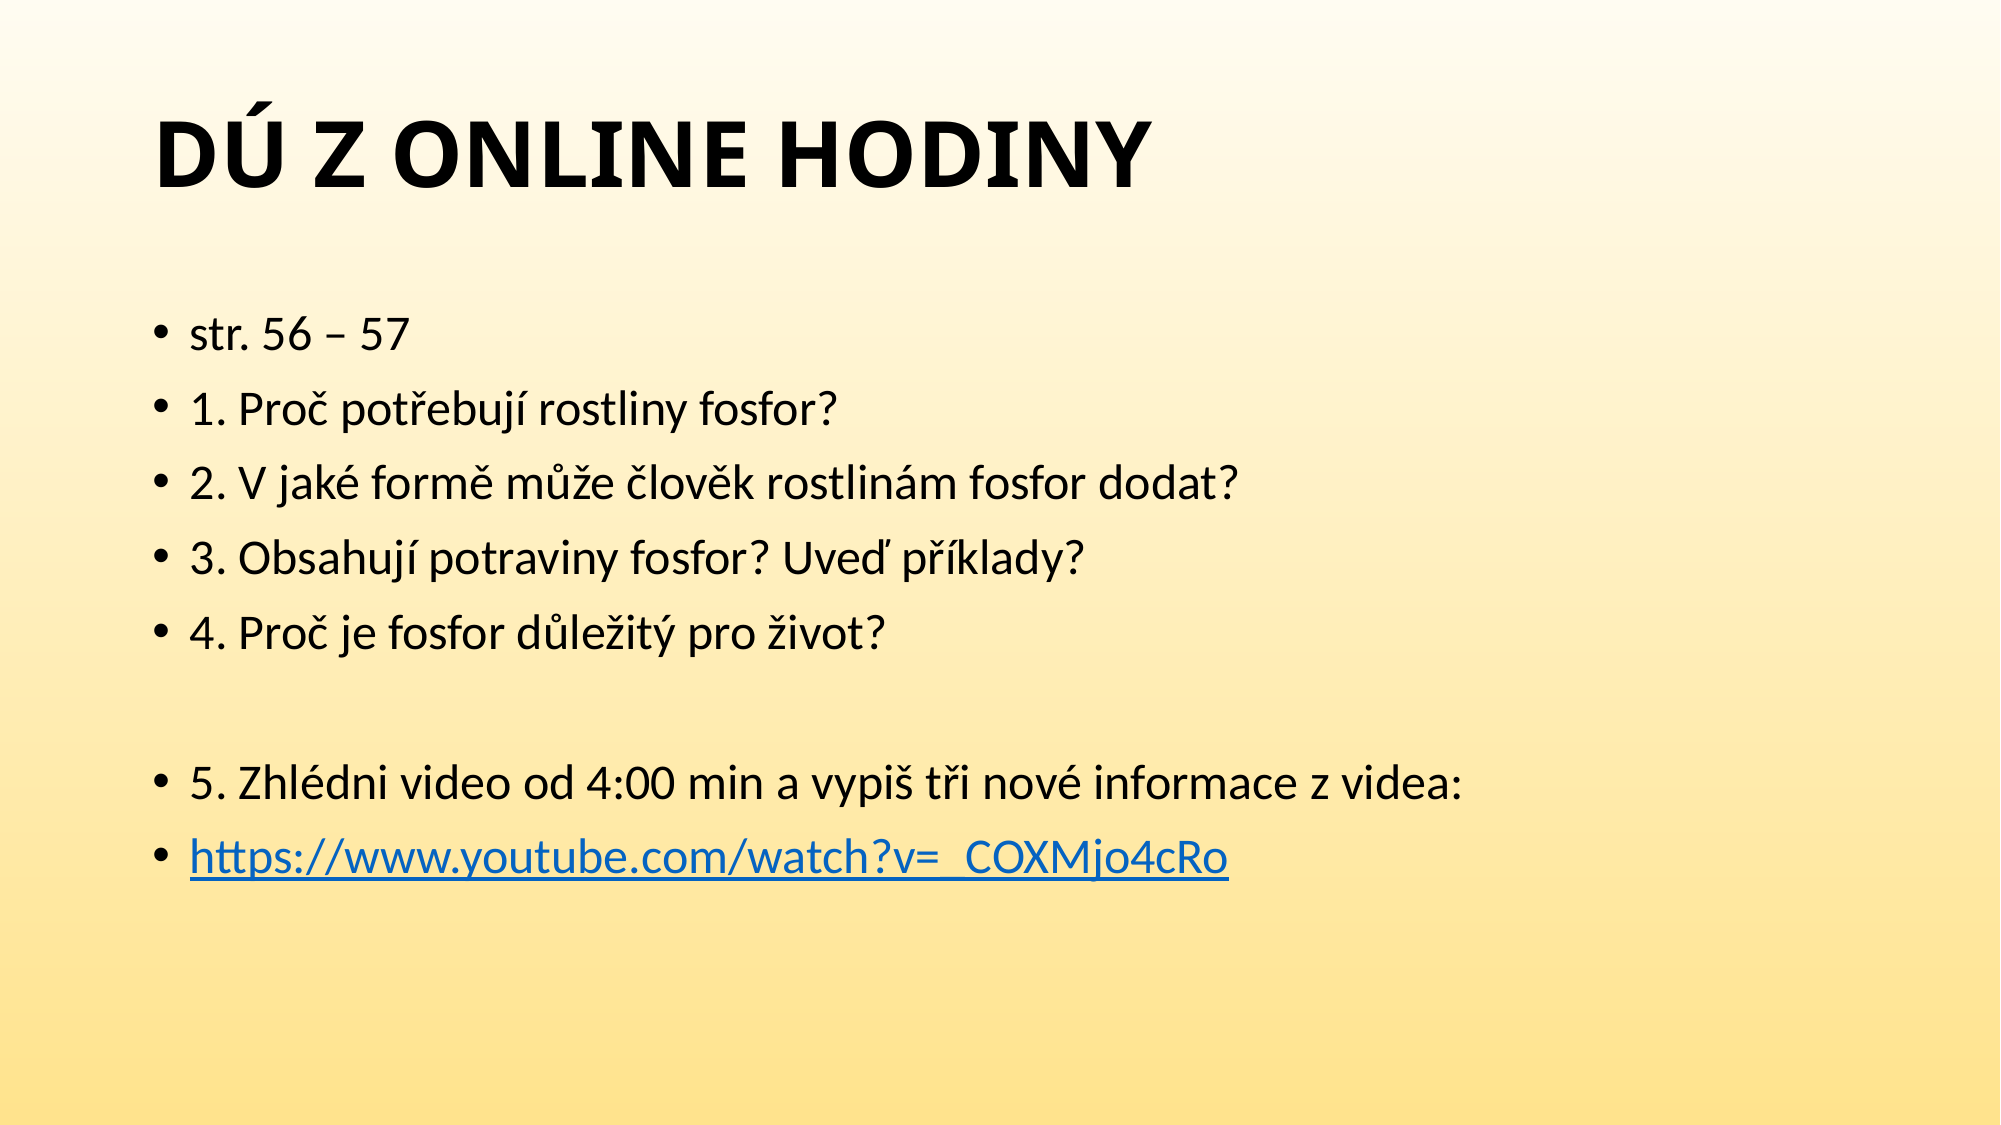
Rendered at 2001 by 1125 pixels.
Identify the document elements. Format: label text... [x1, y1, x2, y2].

title DÚ Z ONLINE HODINY [137, 48, 1863, 267]
list str. 56 – 57 1. Proč potřebují rostliny fosfor? 2. V jaké formě může člověk rostlinám fosfor dodat? 3. Obsahují potraviny fosfor? Uveď příklady? 4. Proč je fosfor důležitý pro život? 5. Zhlédni video od 4:00 min a vypiš tři nové informace z videa: https://www.youtube.com/watch?v=_COXMjo4cRo [137, 299, 1863, 1014]
